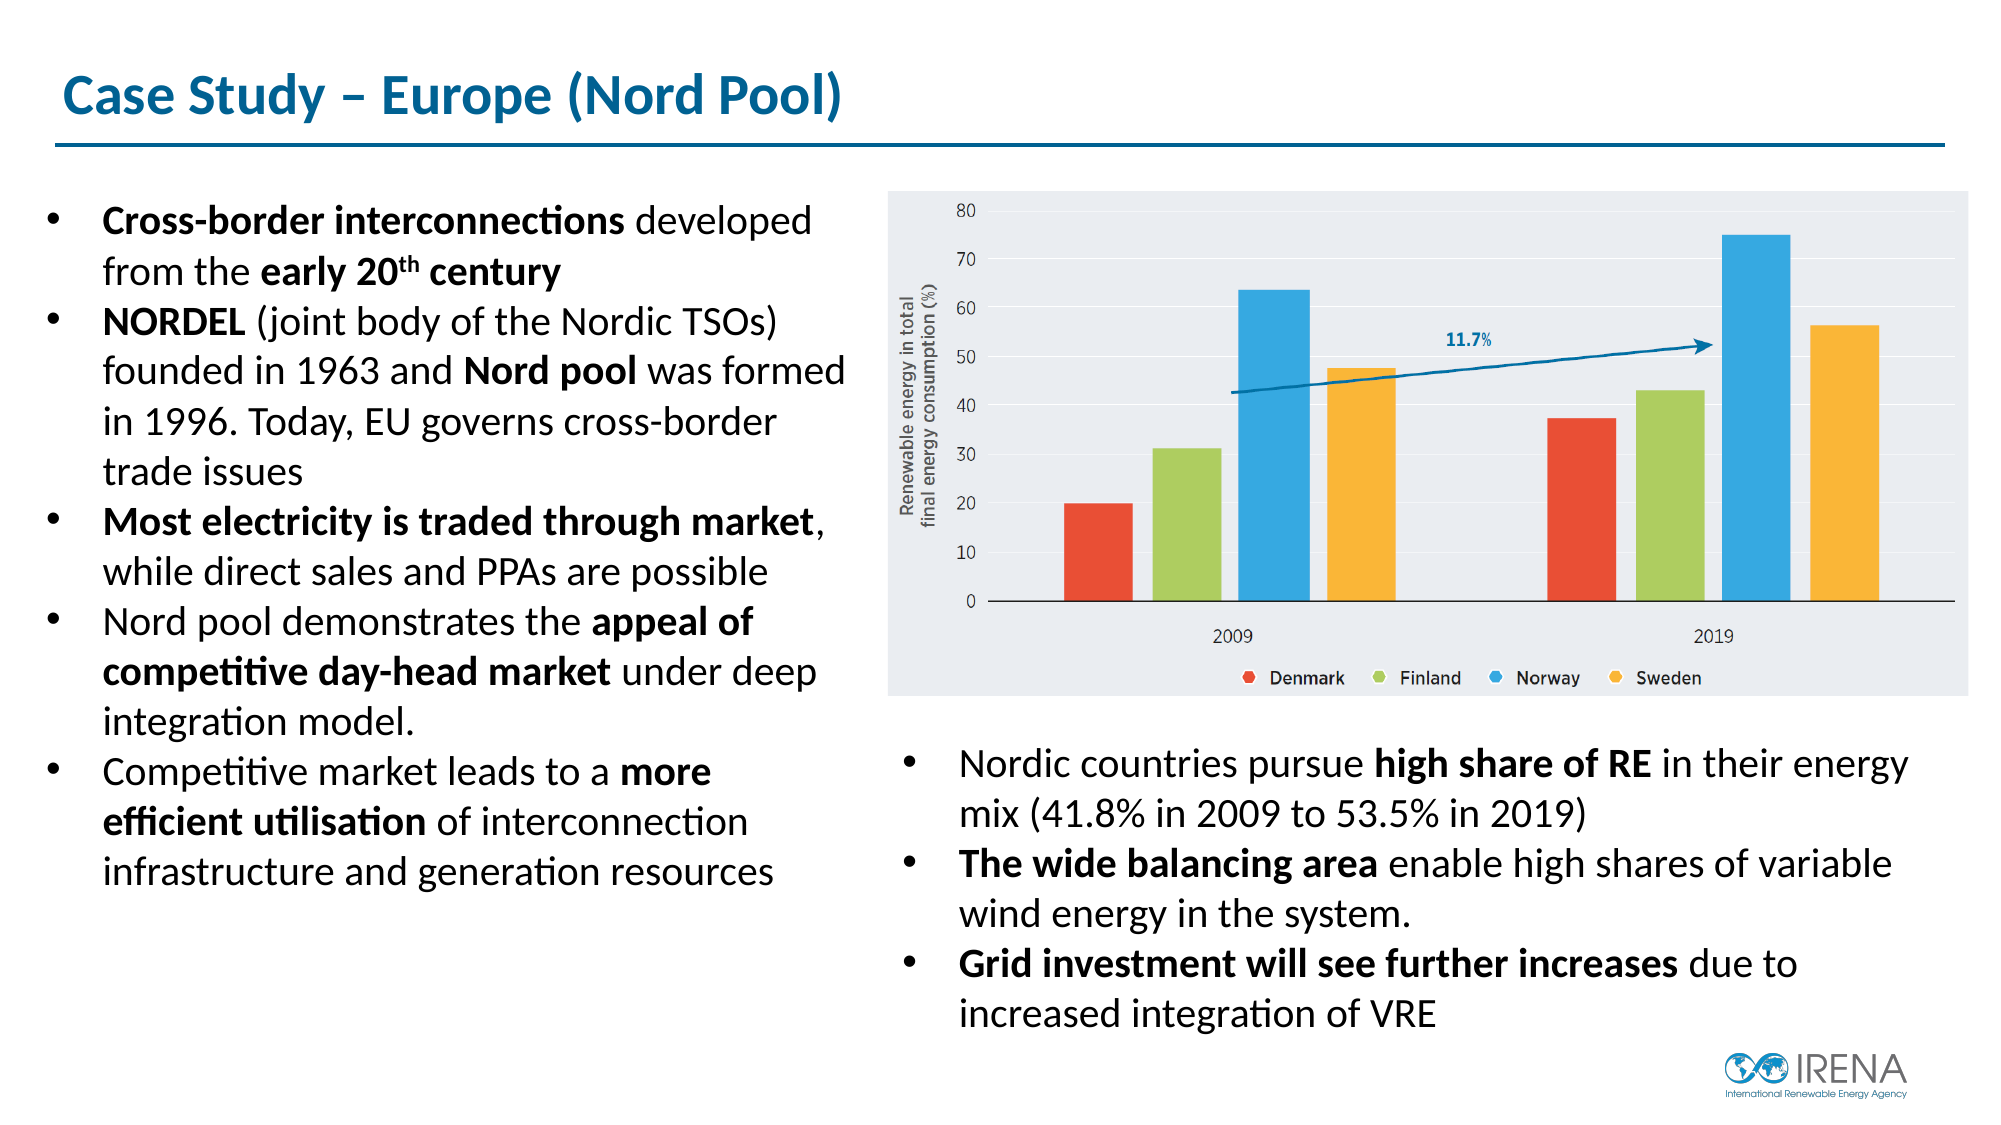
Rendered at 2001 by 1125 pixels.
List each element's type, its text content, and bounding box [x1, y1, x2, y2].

picture [1725, 1053, 1733, 1061]
picture [887, 191, 1969, 696]
text_box Nordic countries pursue high share of RE in their energy mix (41.8% in 2009 to 53.5% in 2019) The wide balancing area enable high shares of variable wind energy in the system. Grid investment will see further increases due to increased integration of VRE [887, 728, 1949, 1044]
text_box Cross-border interconnections developed from the early 20th century NORDEL (joint body of the Nordic TSOs) founded in 1963 and Nord pool was formed in 1996. Today, EU governs cross-border trade issues Most electricity is traded through market, while direct sales and PPAs are possible Nord pool demonstrates the appeal of competitive day-head market under deep integration model. Competitive market leads to a more efficient utilisation of interconnection infrastructure and generation resources [31, 185, 863, 901]
picture [1725, 1053, 1907, 1099]
title Case Study – Europe (Nord Pool) [48, 27, 1940, 165]
